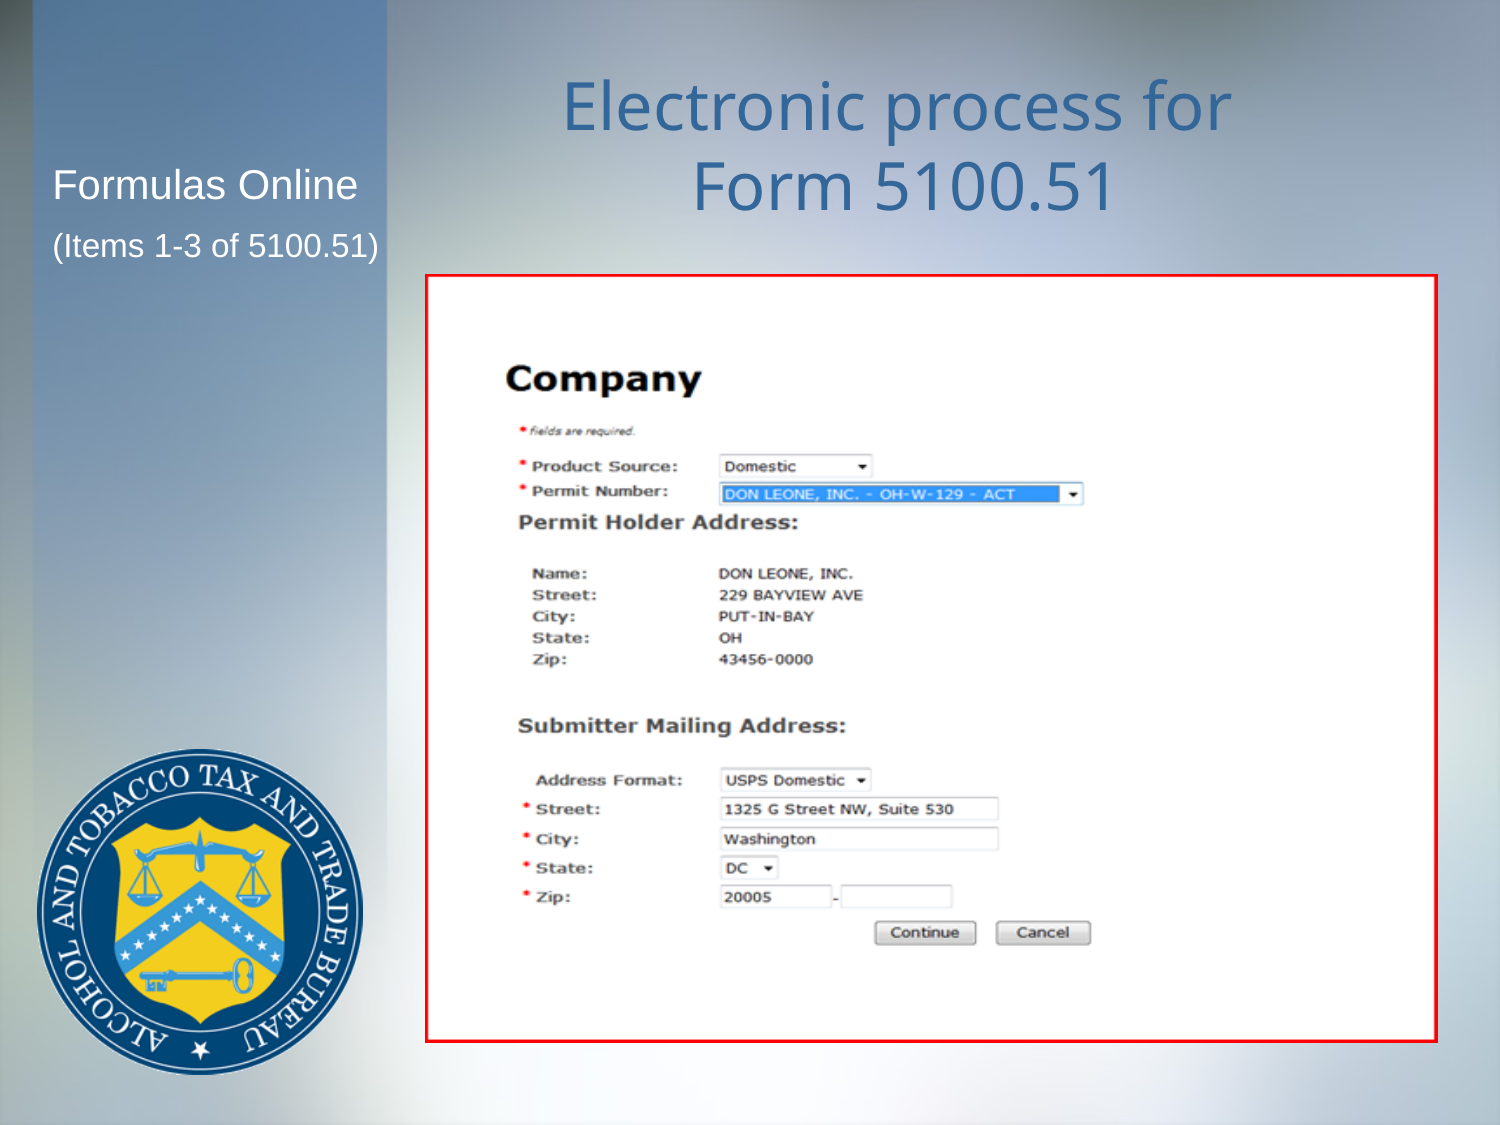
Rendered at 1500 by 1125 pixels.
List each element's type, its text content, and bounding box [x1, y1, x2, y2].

text_box Formulas Online (Items 1-3 of 5100.51) [37, 149, 425, 272]
picture [0, 0, 1500, 1125]
title Electronic process for Form 5100.51 [424, 49, 1388, 238]
